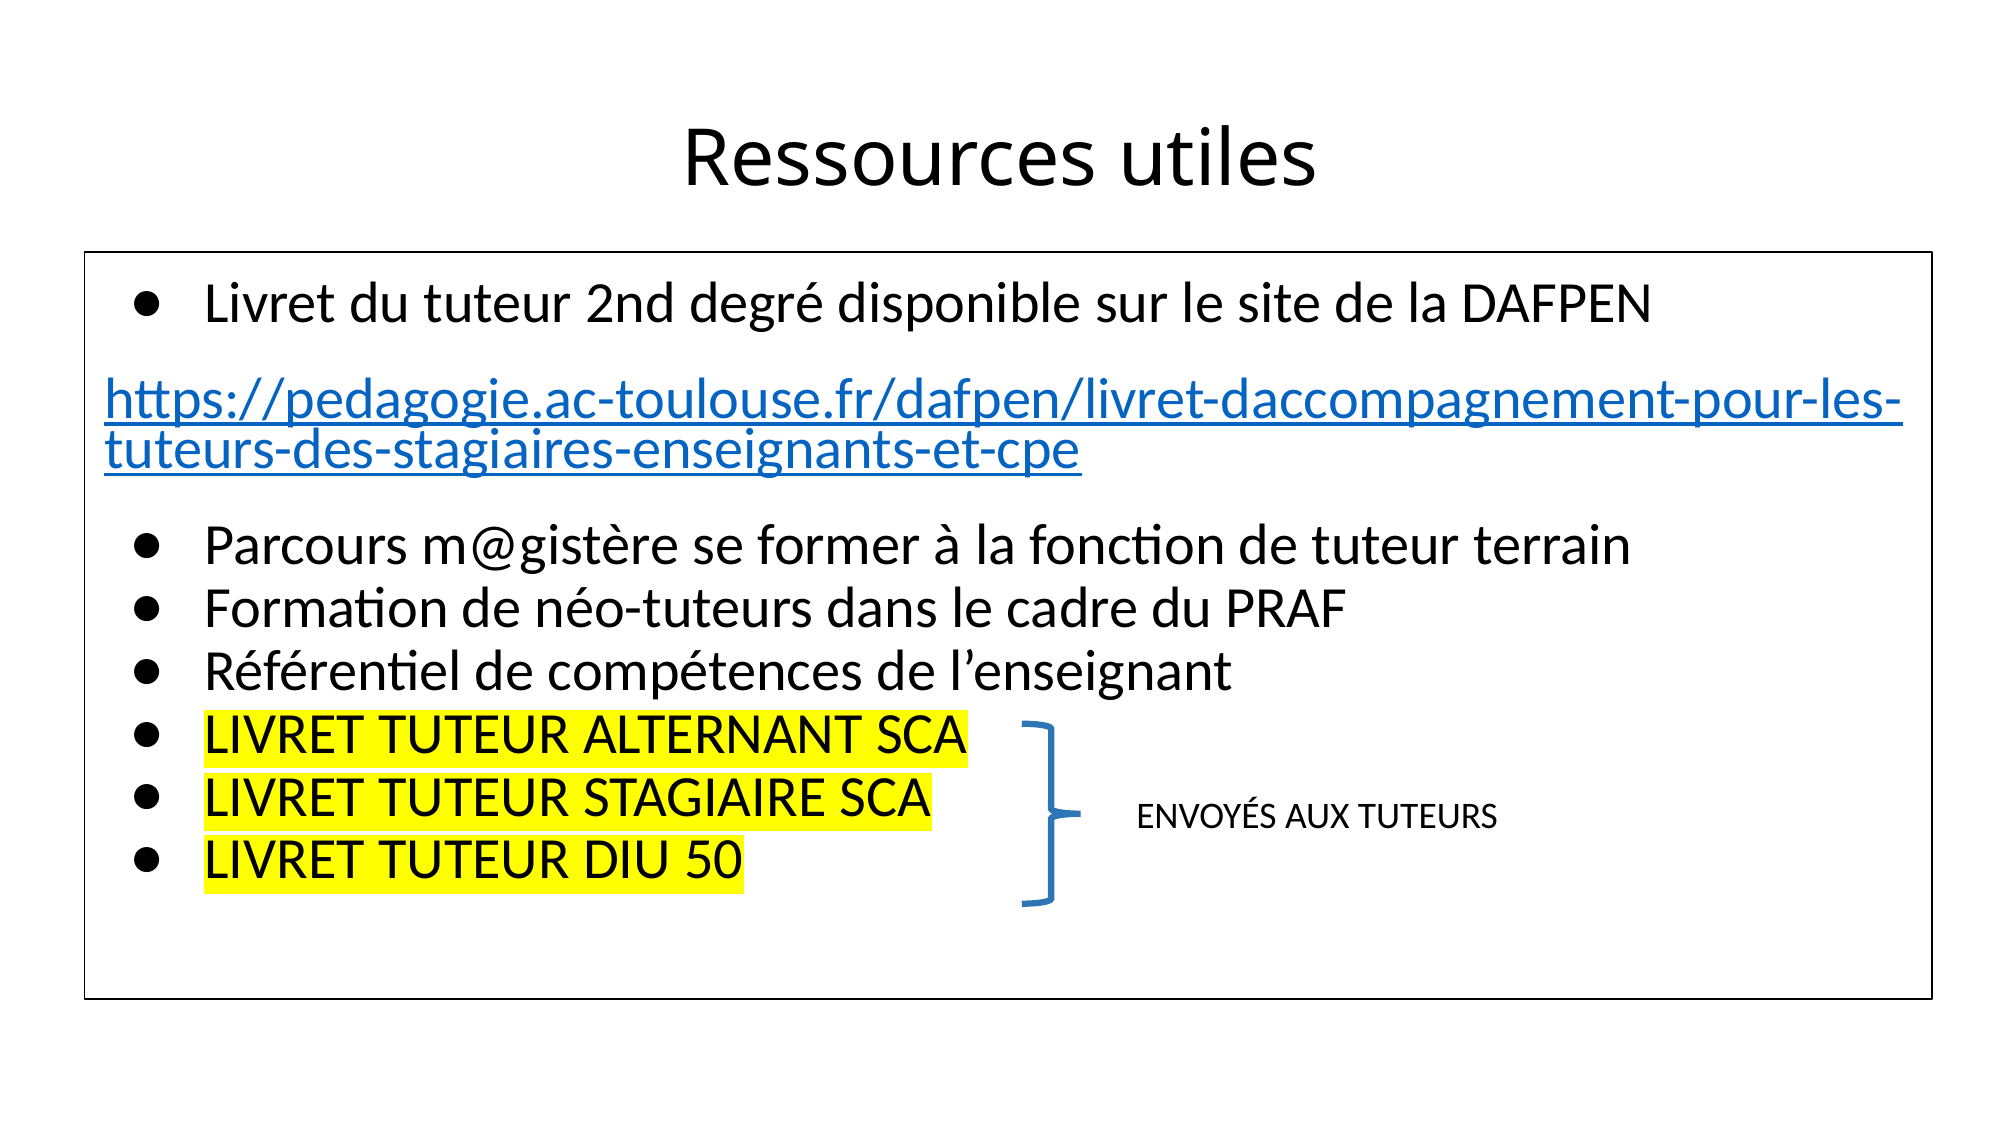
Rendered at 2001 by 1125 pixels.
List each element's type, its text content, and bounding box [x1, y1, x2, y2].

text_box [1021, 723, 1081, 905]
title Ressources utiles [68, 97, 1932, 223]
text_box ENVOYÉS AUX TUTEURS [1121, 783, 1778, 844]
list Livret du tuteur 2nd degré disponible sur le site de la DAFPEN https://pedagogie.ac-toulouse.fr/dafpen/livret-daccompagnement-pour-les-tuteurs-des-stagiaires-enseignants-et-cpe Parcours m@gistère se former à la fonction de tuteur terrain Formation de néo-tuteurs dans le cadre du PRAF Référentiel de compétences de l’enseignant LIVRET TUTEUR ALTERNANT SCA LIVRET TUTEUR STAGIAIRE SCA LIVRET TUTEUR DIU 50 [84, 252, 1932, 1000]
